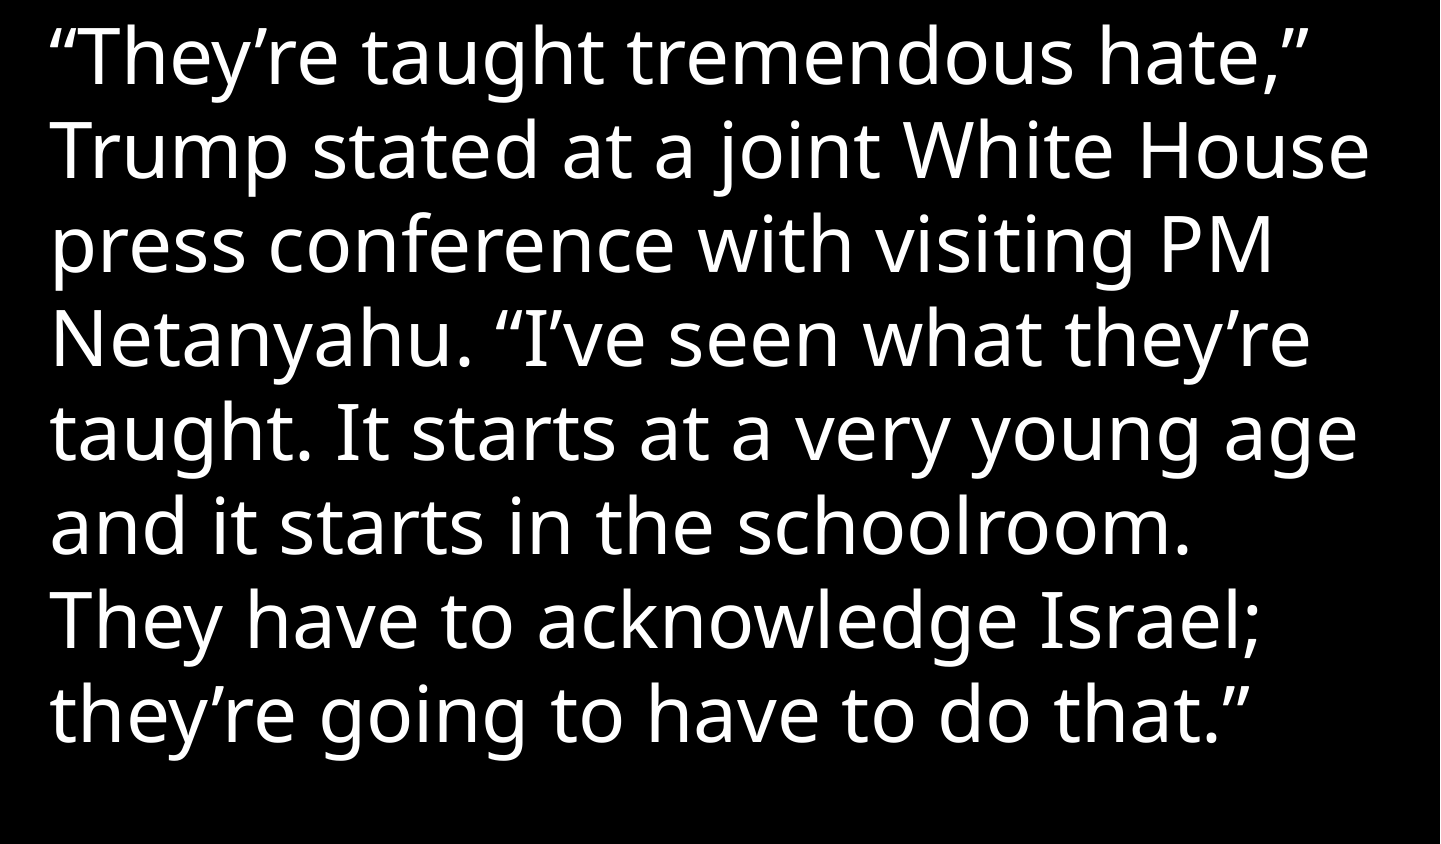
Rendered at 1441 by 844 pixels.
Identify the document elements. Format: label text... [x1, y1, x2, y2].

subtitle “They’re taught tremendous hate,” Trump stated at a joint White House press conference with visiting PM Netanyahu. “I’ve seen what they’re taught. It starts at a very young age and it starts in the schoolroom. They have to acknowledge Israel; they’re going to have to do that.” [36, 0, 1393, 844]
